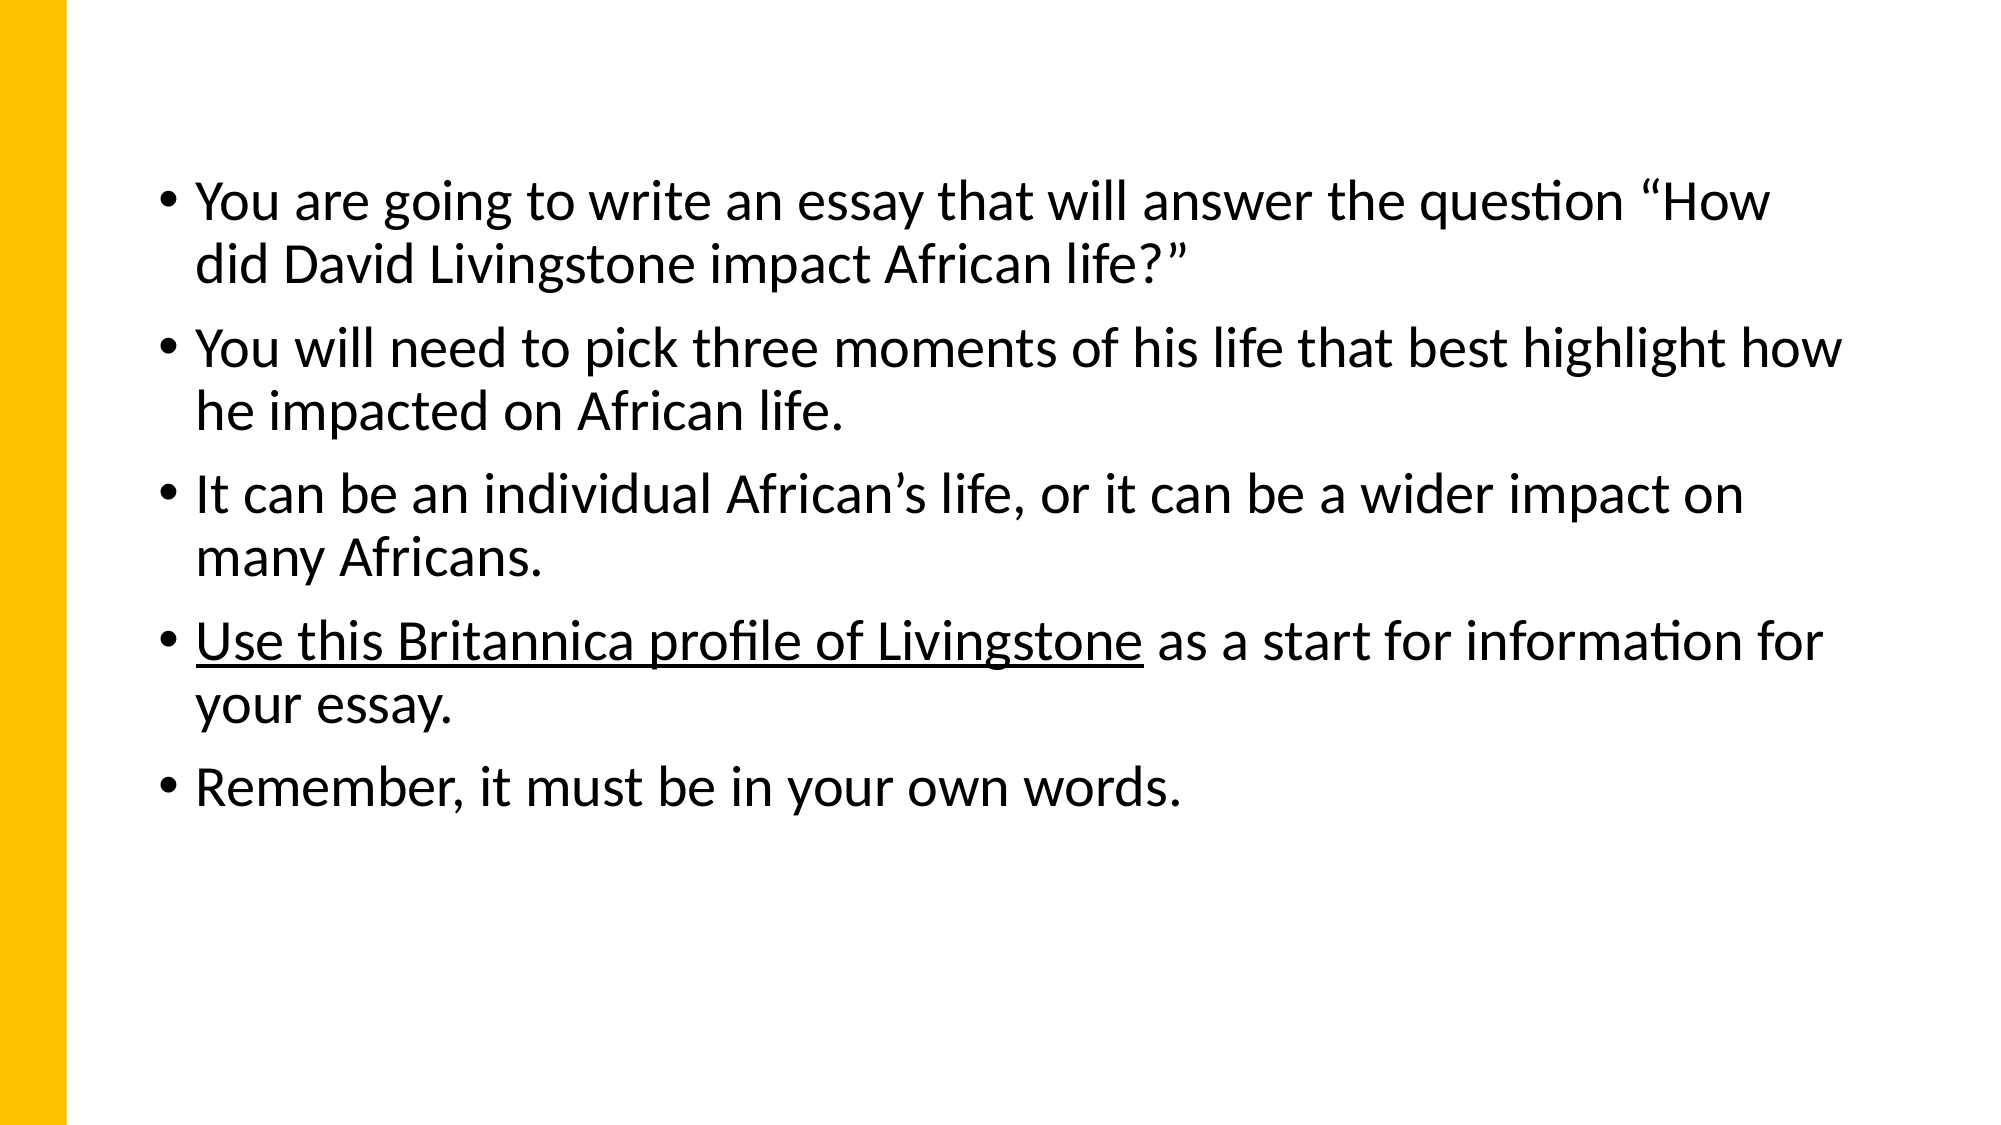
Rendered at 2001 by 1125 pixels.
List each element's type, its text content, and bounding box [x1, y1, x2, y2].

list You are going to write an essay that will answer the question “How did David Livingstone impact African life?” You will need to pick three moments of his life that best highlight how he impacted on African life. It can be an individual African’s life, or it can be a wider impact on many Africans. Use this Britannica profile of Livingstone as a start for information for your essay. Remember, it must be in your own words. [143, 163, 1869, 877]
text_box [0, 0, 68, 1125]
